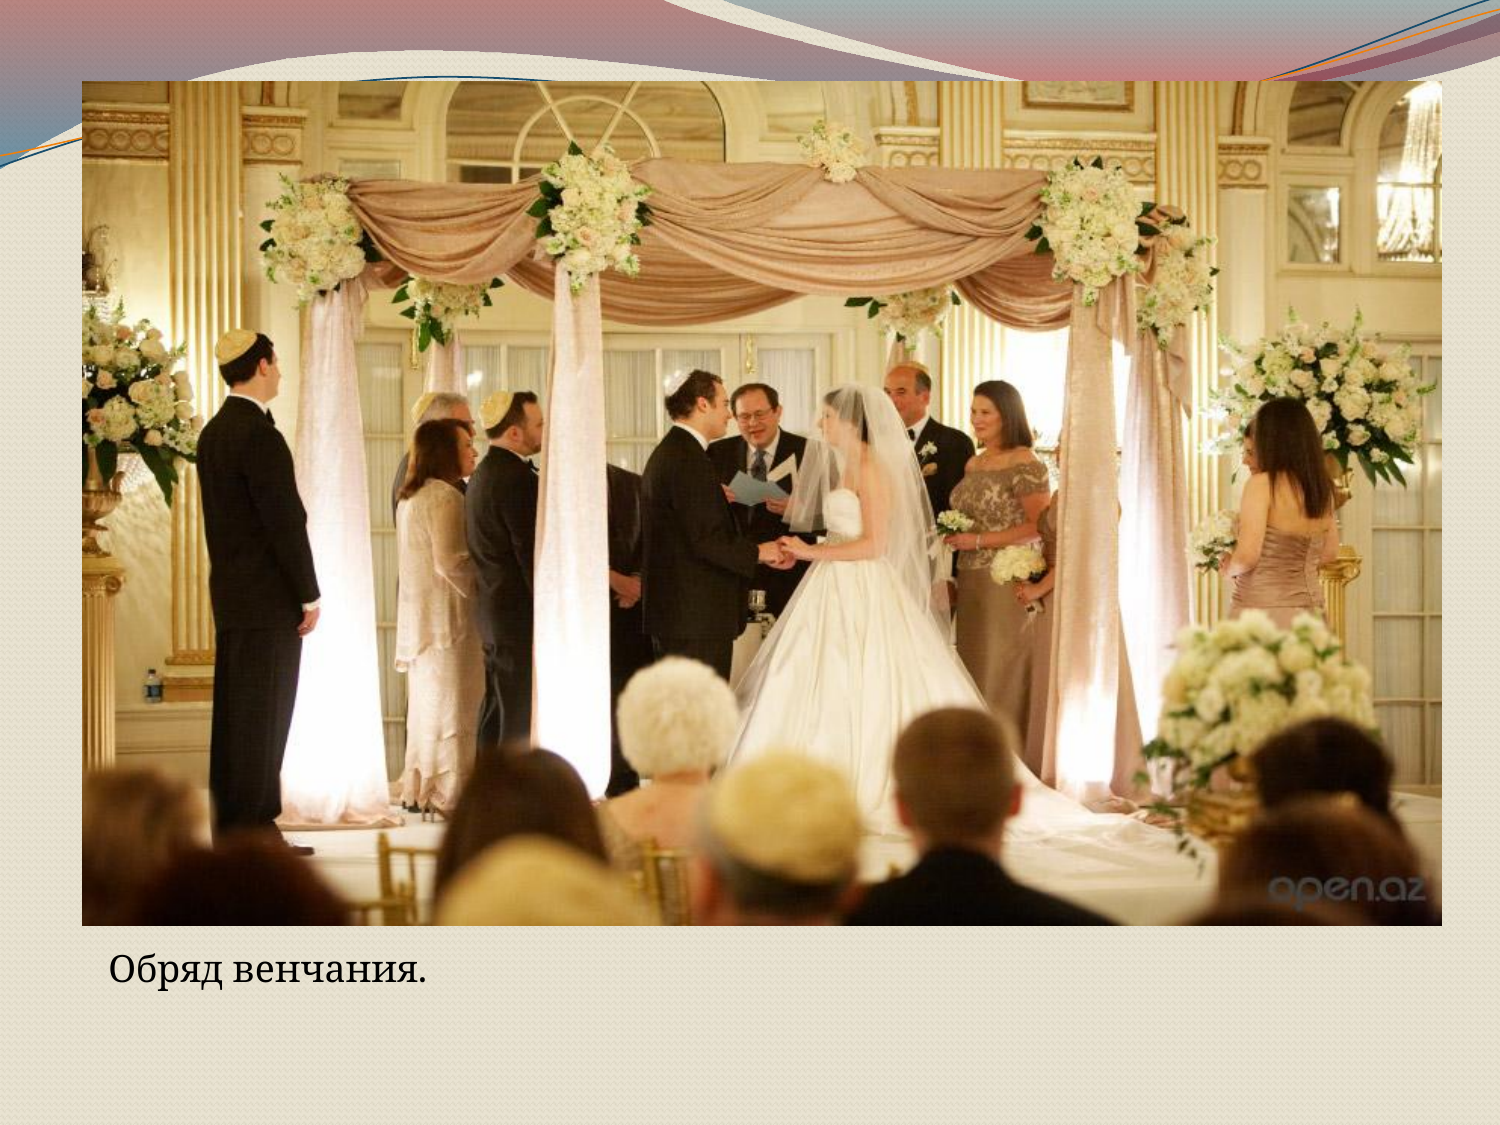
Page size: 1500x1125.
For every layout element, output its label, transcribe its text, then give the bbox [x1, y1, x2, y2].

text_box Обряд венчания. [93, 939, 1418, 998]
picture [81, 81, 1442, 926]
